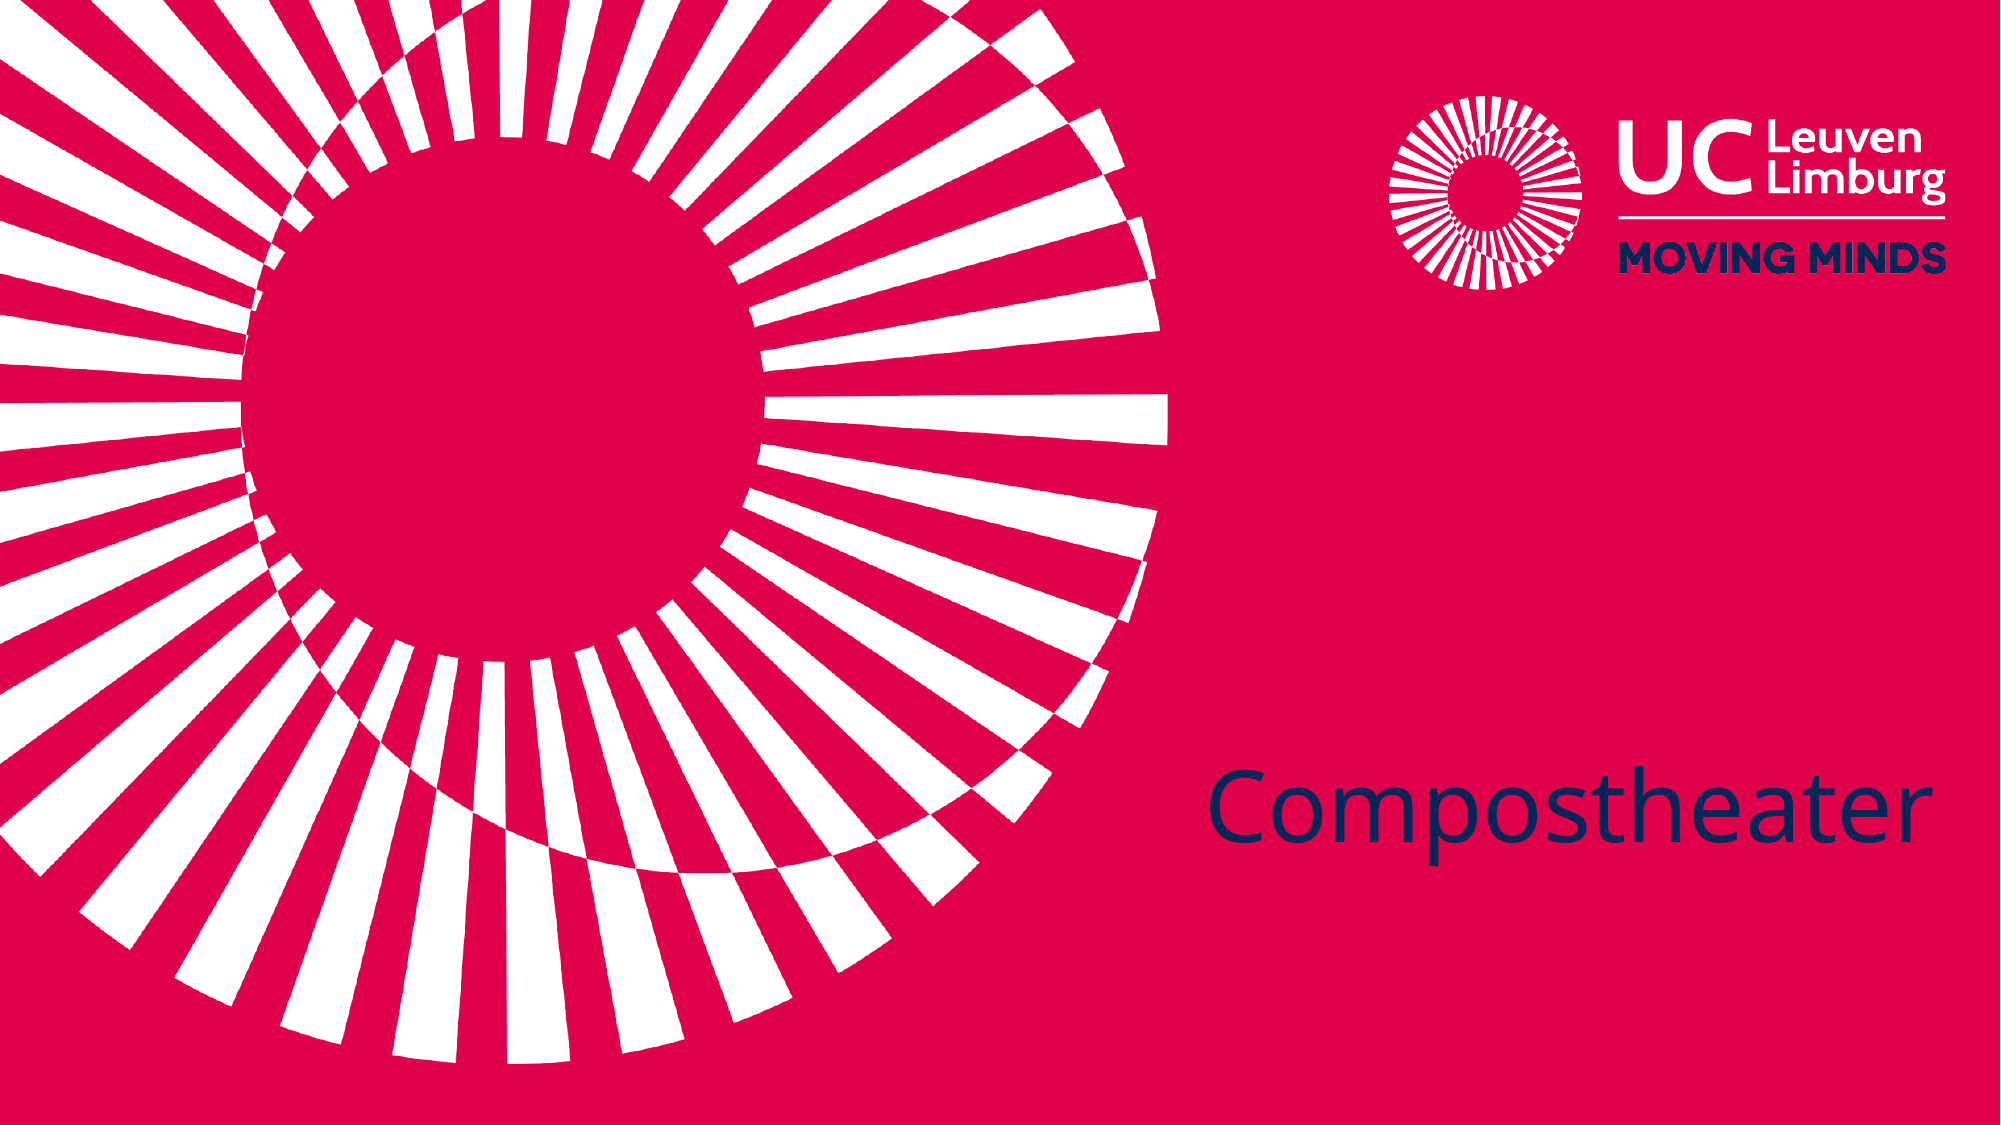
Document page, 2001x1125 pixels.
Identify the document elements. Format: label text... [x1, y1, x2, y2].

picture [0, 0, 1168, 1064]
picture [1389, 96, 1946, 290]
title Compostheater [1172, 748, 1951, 1098]
